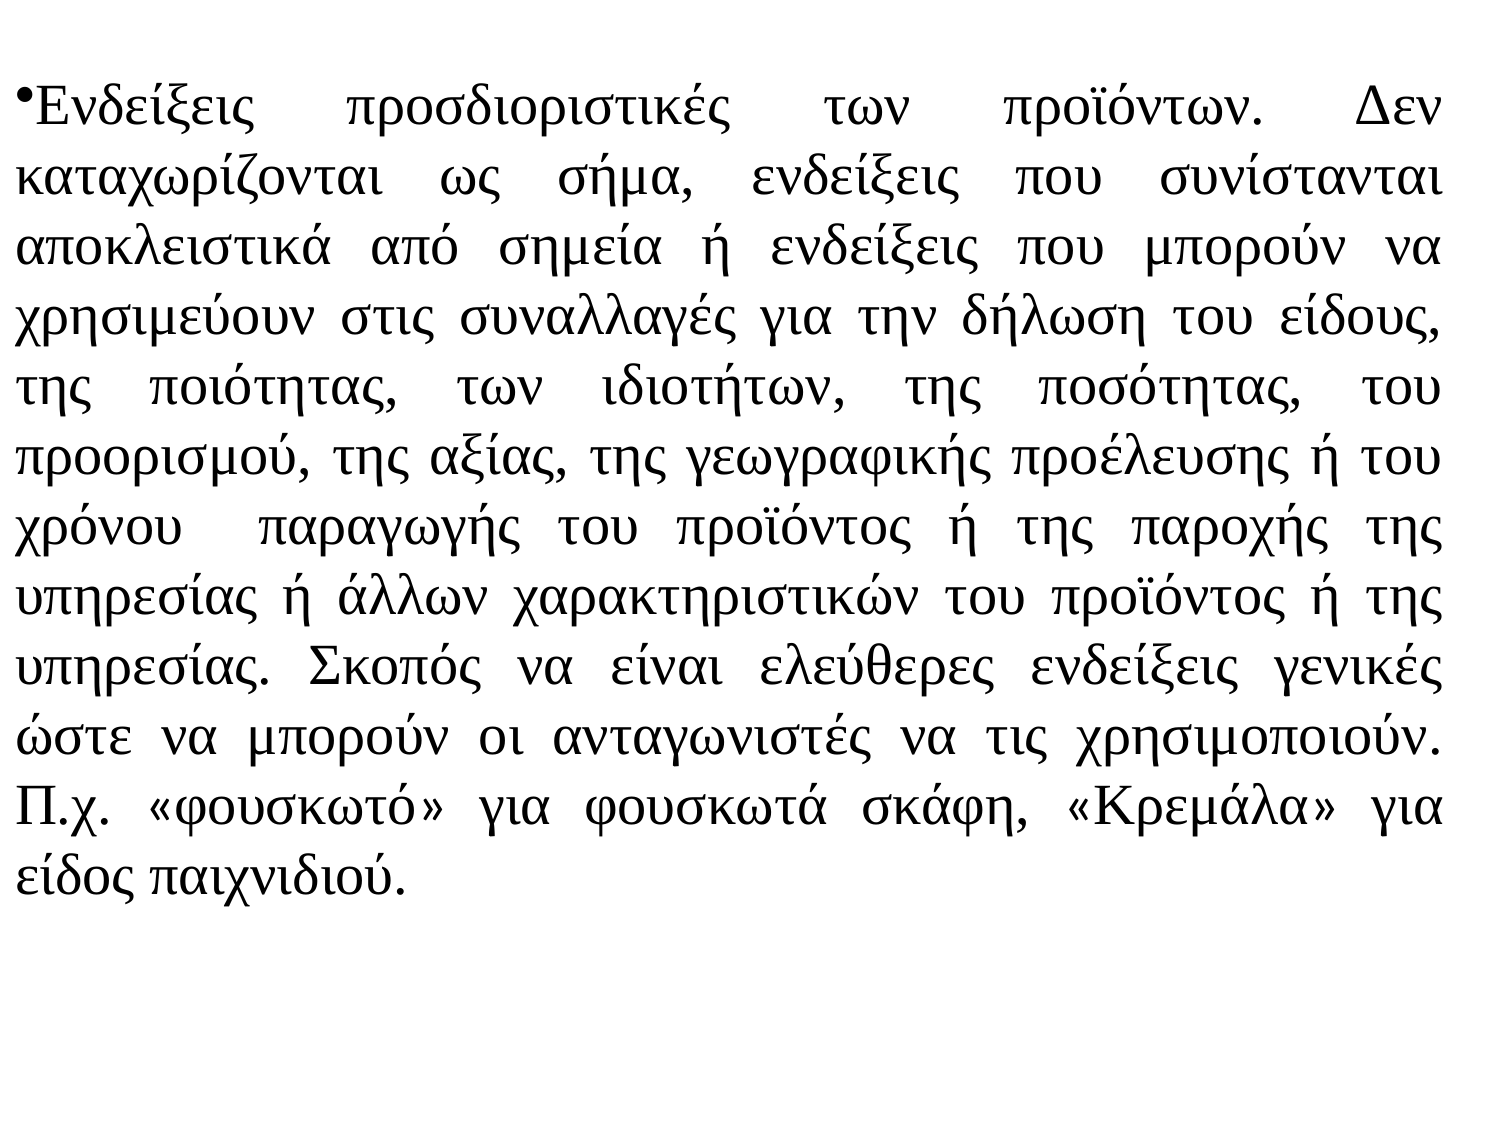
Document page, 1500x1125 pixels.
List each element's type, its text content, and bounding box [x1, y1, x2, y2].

text_box Ενδείξεις προσδιοριστικές των προϊόντων. Δεν καταχωρίζονται ως σήμα, ενδείξεις που συνίστανται αποκλειστικά από σημεία ή ενδείξεις που μπορούν να χρησιμεύουν στις συναλλαγές για την δήλωση του είδους, της ποιότητας, των ιδιοτήτων, της ποσότητας, του προορισμού, της αξίας, της γεωγραφικής προέλευσης ή του χρόνου παραγωγής του προϊόντος ή της παροχής της υπηρεσίας ή άλλων χαρακτηριστικών του προϊόντος ή της υπηρεσίας. Σκοπός να είναι ελεύθερες ενδείξεις γενικές ώστε να μπορούν οι ανταγωνιστές να τις χρησιμοποιούν. Π.χ. «φουσκωτό» για φουσκωτά σκάφη, «Κρεμάλα» για είδος παιχνιδιού. [0, 58, 1459, 914]
